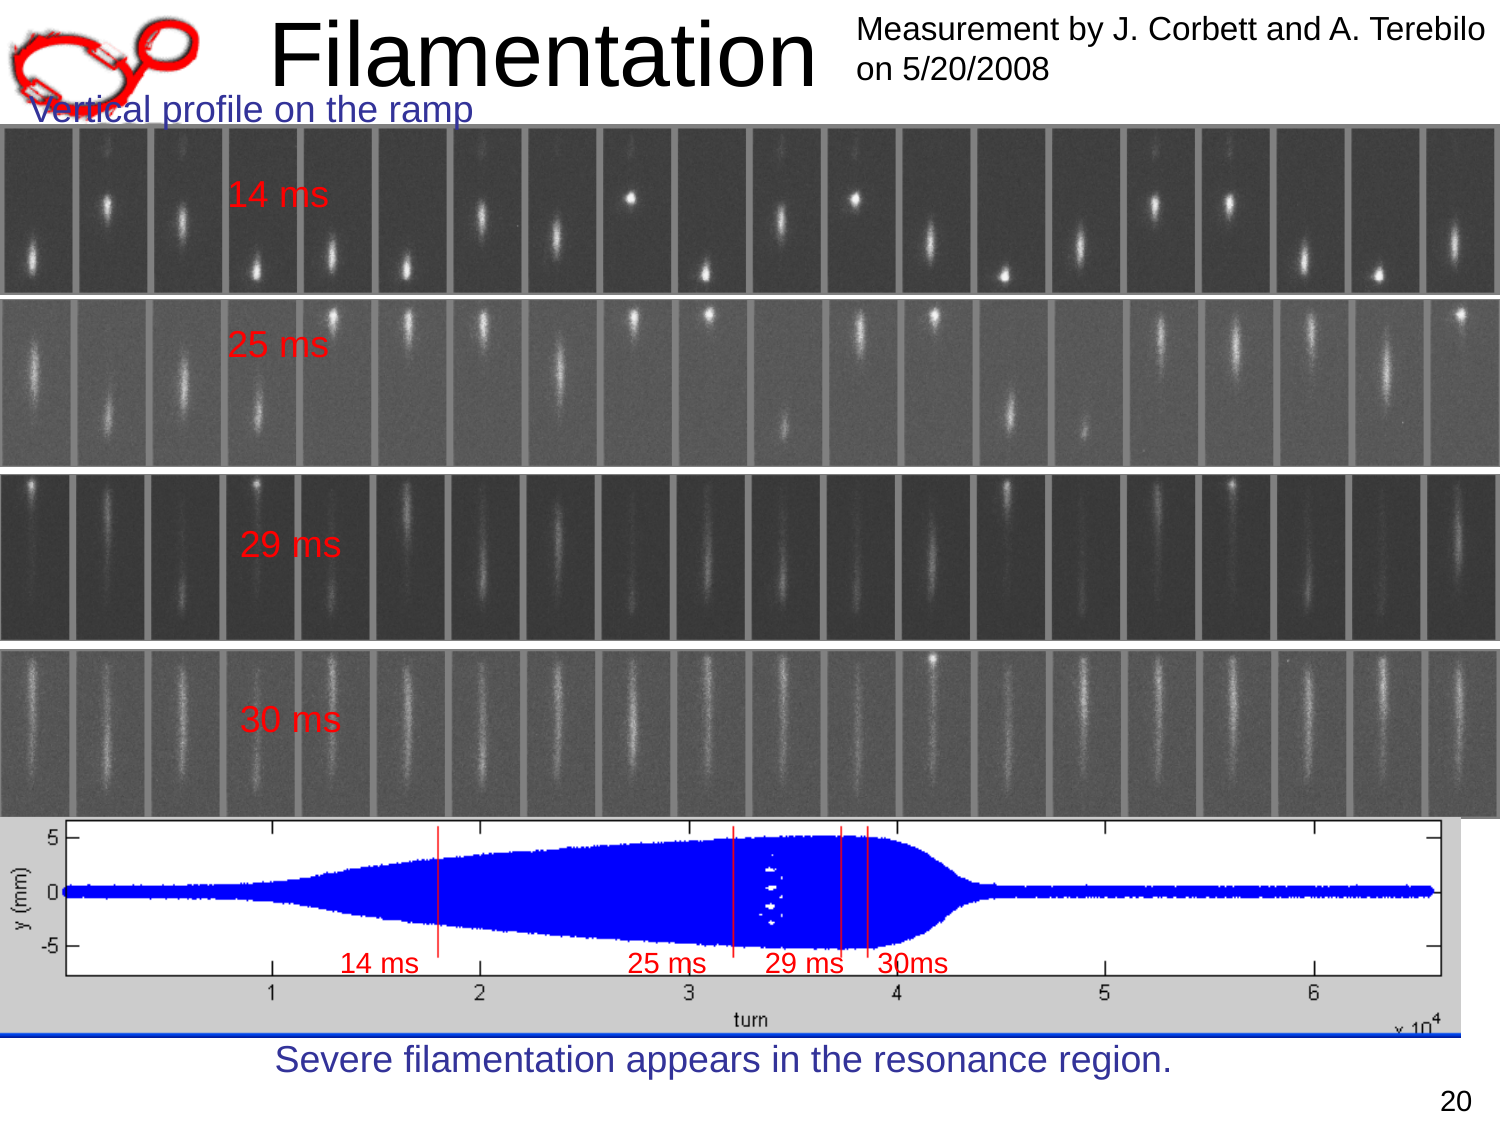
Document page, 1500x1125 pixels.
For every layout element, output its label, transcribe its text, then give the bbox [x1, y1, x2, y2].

text_box Severe filamentation appears in the resonance region. [259, 1047, 1191, 1087]
picture [0, 0, 1500, 296]
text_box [0, 816, 1462, 1038]
text_box Vertical profile on the ramp [13, 77, 489, 123]
text_box Measurement by J. Corbett and A. Terebilo on 5/20/2008 [841, 0, 1500, 95]
picture [0, 649, 1500, 819]
picture [0, 474, 1500, 642]
picture [0, 299, 1500, 467]
title Filamentation [187, 0, 901, 101]
slide_number 20 [1137, 1074, 1488, 1113]
